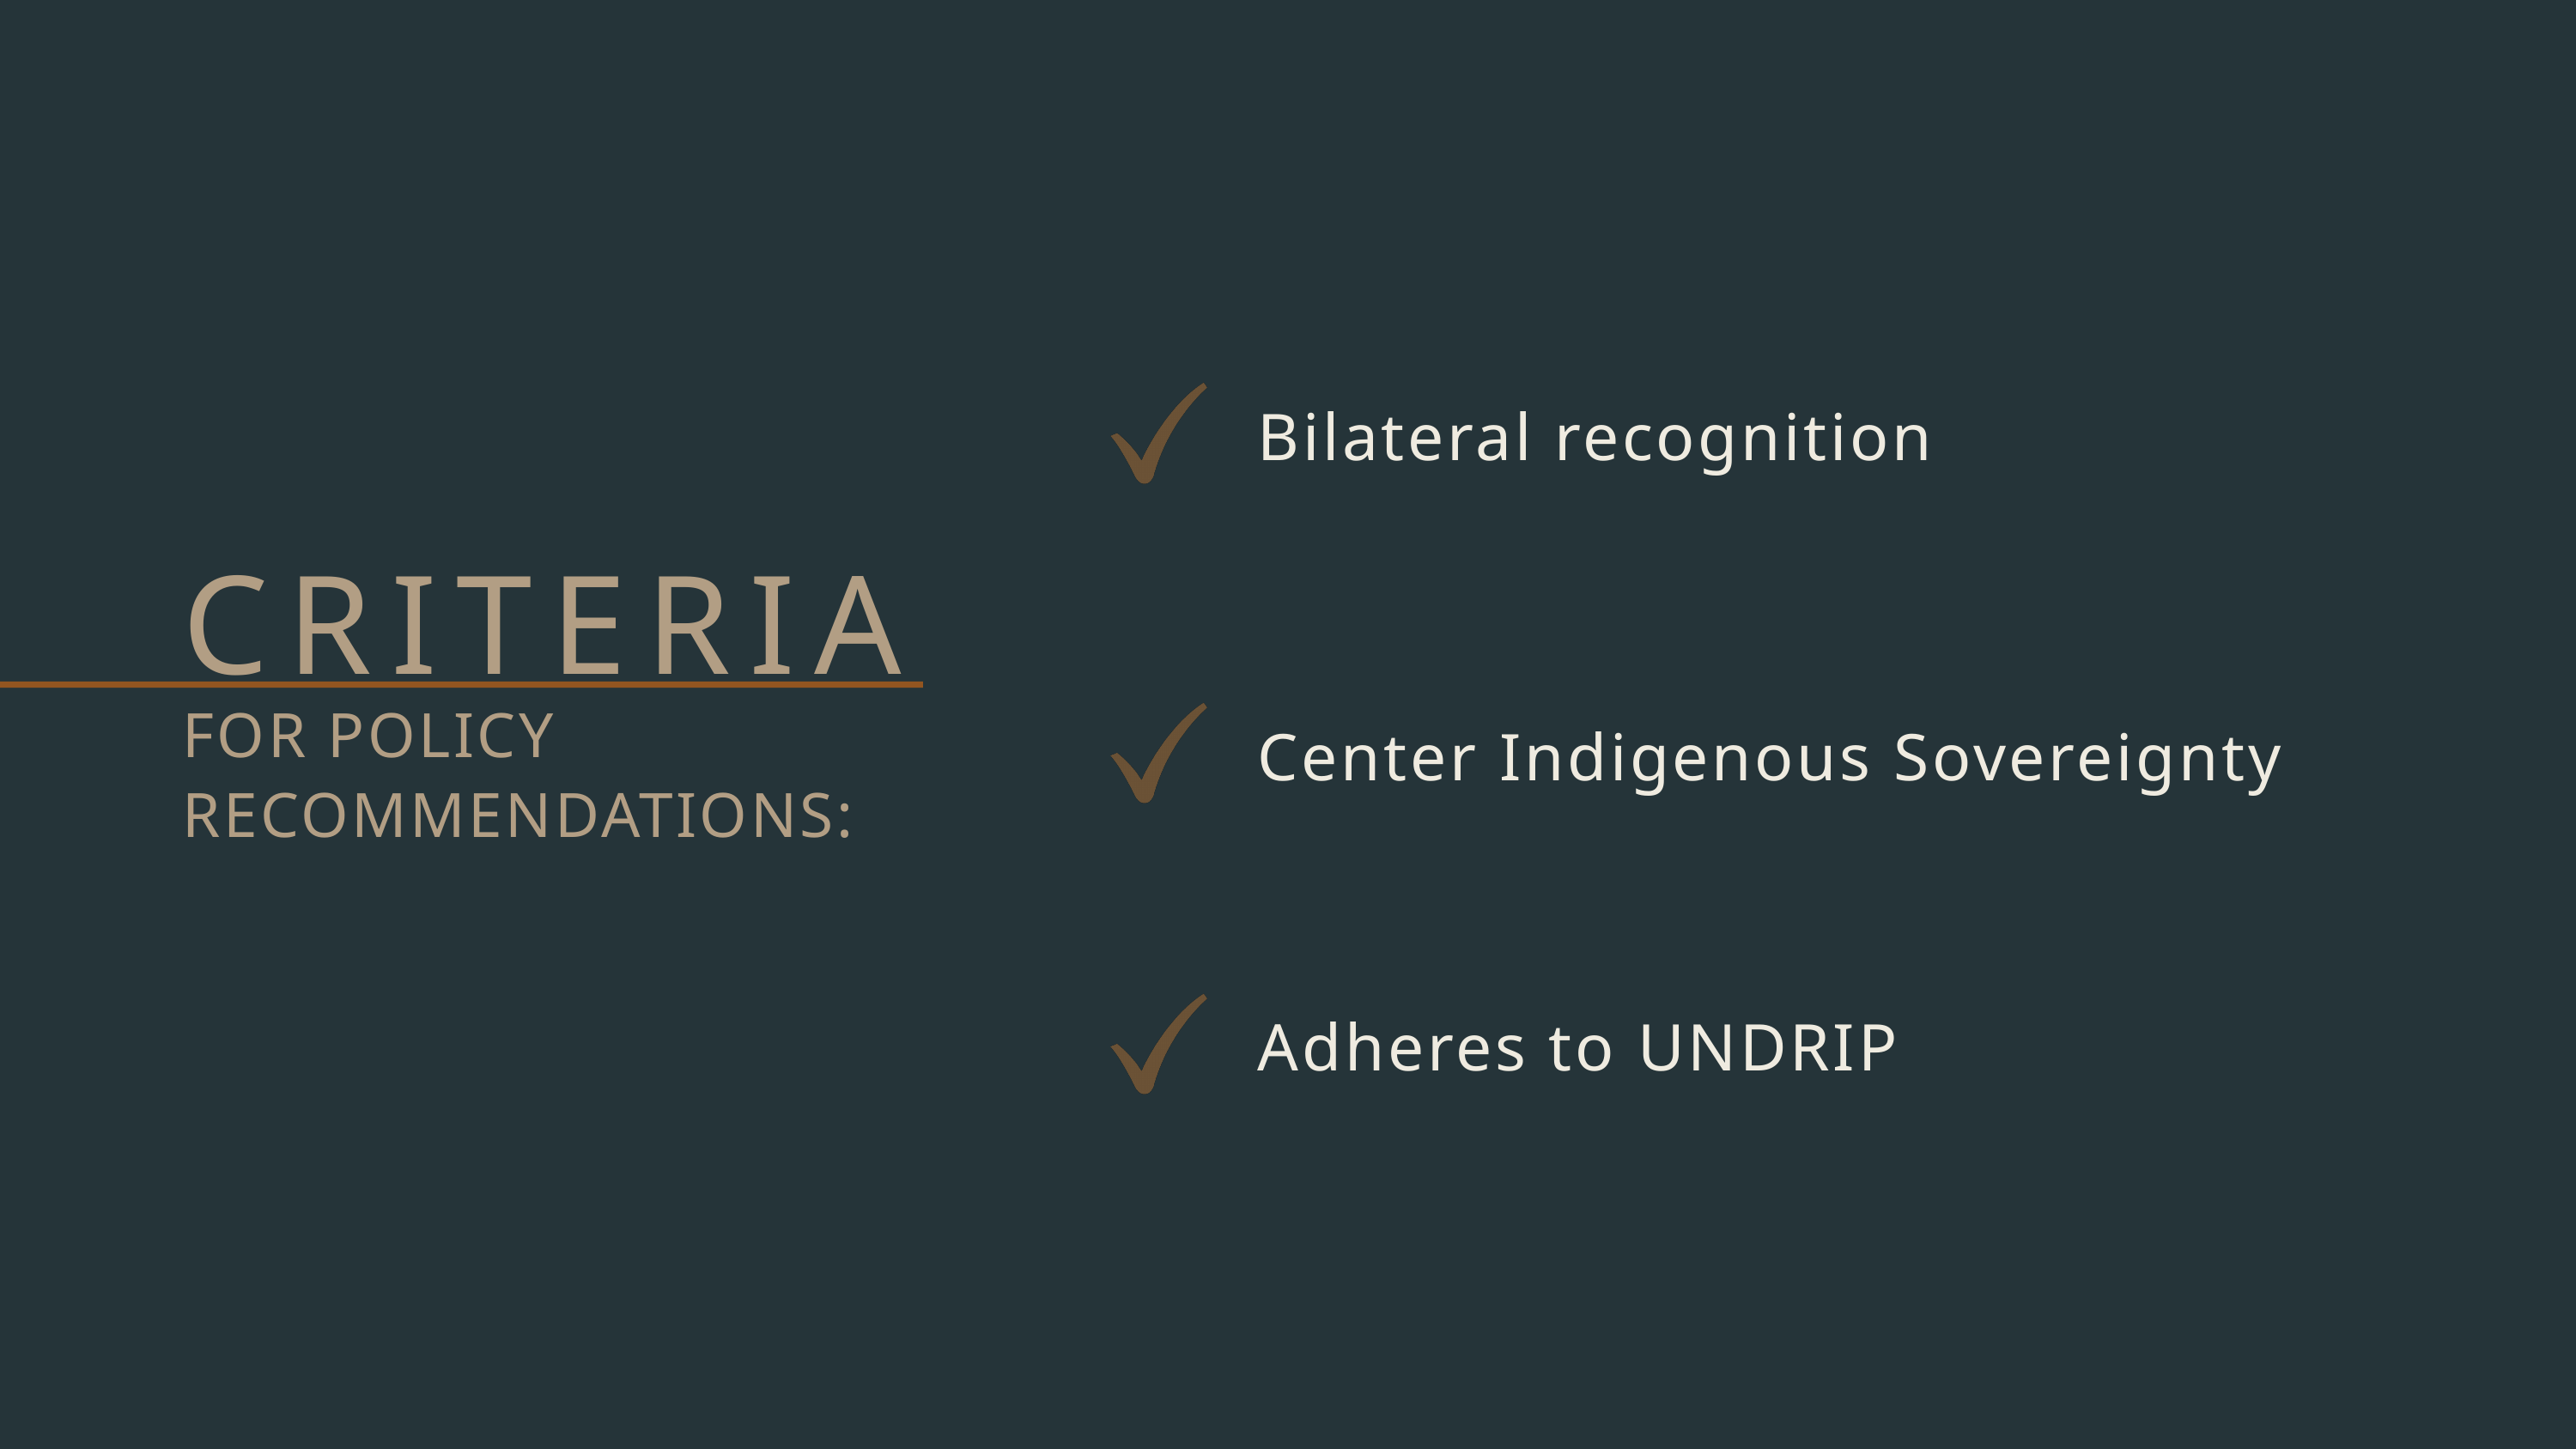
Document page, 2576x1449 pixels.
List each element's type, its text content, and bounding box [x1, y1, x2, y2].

picture [1109, 993, 1208, 1095]
text_box FOR POLICY RECOMMENDATIONS: [182, 690, 859, 850]
picture [1109, 702, 1208, 804]
text_box Center Indigenous Sovereignty [1257, 709, 2318, 794]
text_box Bilateral recognition [1257, 389, 2318, 474]
text_box CRITERIA [182, 537, 1327, 701]
text_box [0, 681, 182, 688]
picture [1109, 382, 1208, 484]
text_box Adheres to UNDRIP [1257, 1000, 2318, 1084]
